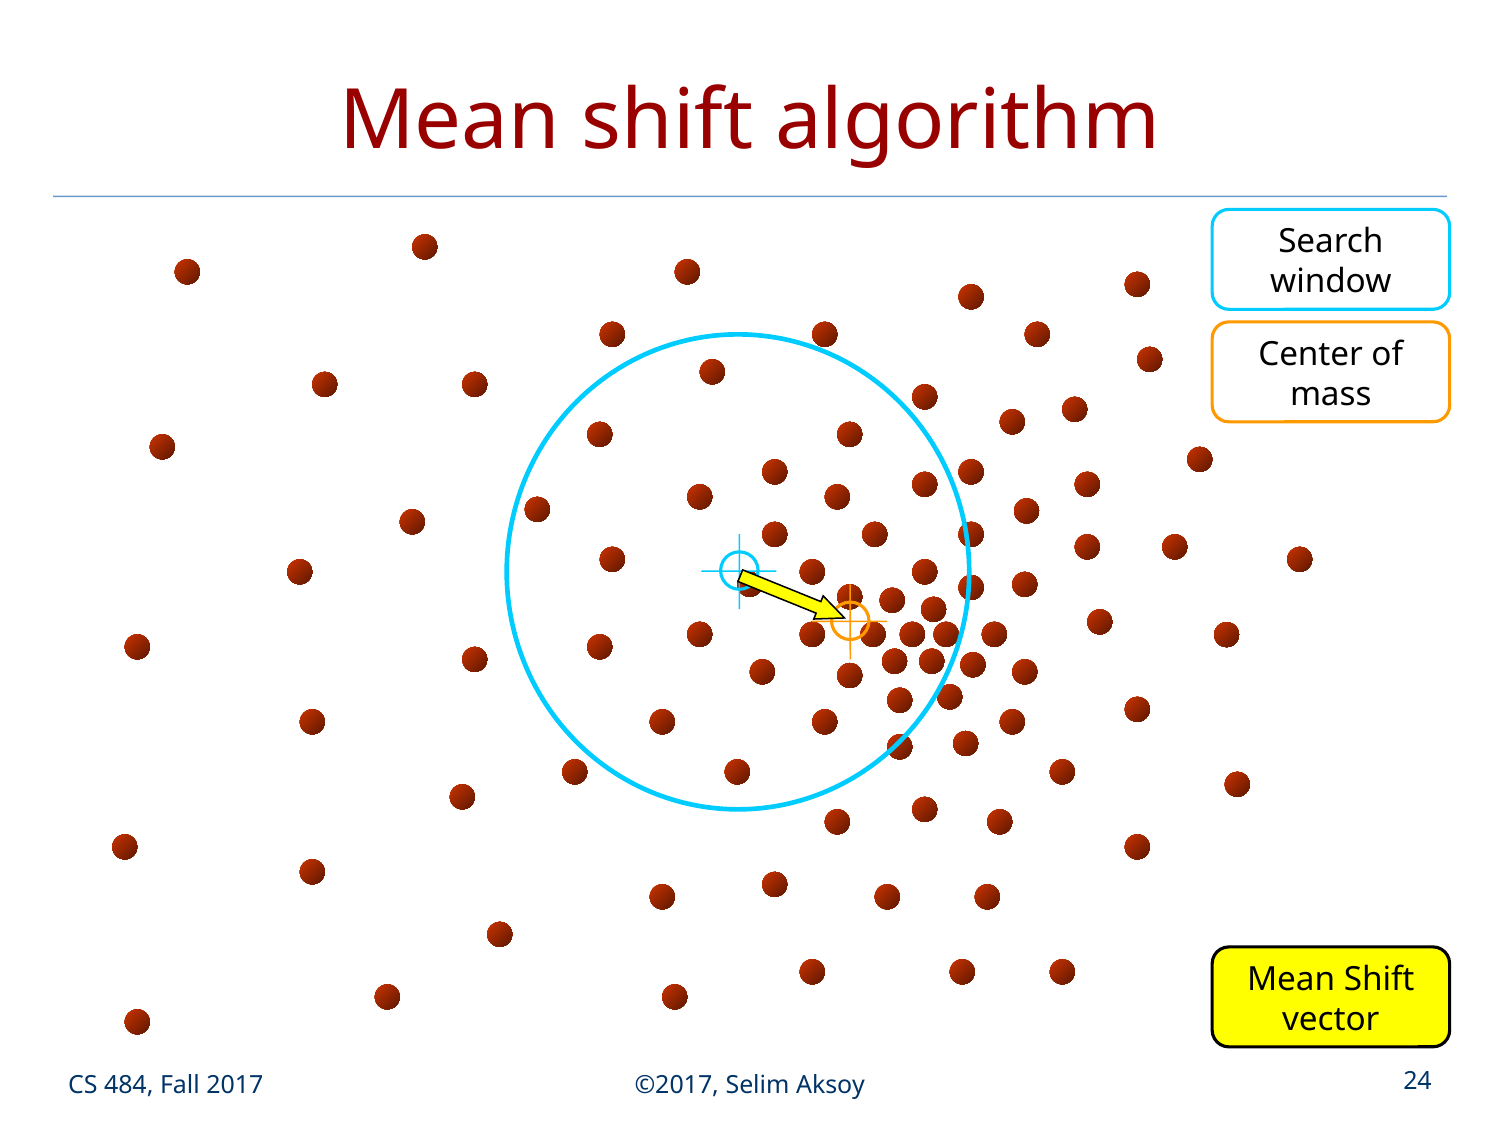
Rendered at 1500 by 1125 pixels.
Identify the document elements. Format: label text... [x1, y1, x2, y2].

slide_number 24 [1134, 1052, 1448, 1107]
text_box [949, 959, 975, 985]
text_box [958, 284, 984, 310]
text_box [412, 234, 438, 260]
text_box [462, 646, 488, 672]
text_box [975, 652, 986, 678]
text_box [487, 921, 513, 947]
text_box [600, 321, 625, 332]
text_box [999, 409, 1025, 435]
text_box [987, 809, 1013, 835]
text_box [975, 735, 979, 752]
text_box [1137, 346, 1163, 372]
text_box [1074, 534, 1100, 560]
text_box [449, 784, 475, 810]
text_box [299, 709, 325, 735]
text_box [287, 559, 313, 585]
text_box [999, 709, 1025, 735]
text_box [1214, 622, 1240, 648]
text_box [1074, 471, 1100, 497]
text_box [1024, 321, 1050, 347]
text_box [1224, 771, 1250, 797]
text_box [374, 984, 400, 1010]
text_box [312, 371, 338, 397]
title Mean shift algorithm [53, 31, 1447, 173]
text_box [981, 621, 1007, 647]
text_box [149, 434, 175, 460]
text_box [975, 460, 984, 484]
text_box [1187, 446, 1213, 472]
text_box [824, 818, 850, 835]
slide_number CS 484, Fall 2017 [52, 1052, 366, 1107]
text_box [1049, 959, 1075, 985]
text_box [799, 959, 825, 985]
text_box [1062, 396, 1088, 422]
text_box [1087, 609, 1113, 635]
text_box [762, 871, 788, 897]
text_box [975, 575, 984, 600]
text_box [462, 371, 488, 397]
text_box [1124, 696, 1150, 722]
text_box [1162, 534, 1188, 560]
text_box [399, 509, 425, 535]
footer ©2017, Selim Aksoy [511, 1052, 988, 1107]
text_box [915, 818, 934, 822]
text_box [812, 321, 837, 332]
text_box [1012, 571, 1038, 597]
text_box [1124, 834, 1150, 860]
text_box [1014, 498, 1040, 524]
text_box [506, 334, 970, 810]
text_box [299, 859, 325, 885]
text_box [649, 884, 675, 910]
text_box [874, 884, 900, 910]
text_box [174, 259, 200, 285]
text_box Mean Shift vector [1212, 946, 1450, 1047]
text_box [124, 1009, 150, 1035]
text_box [662, 984, 688, 1010]
text_box [1049, 759, 1075, 785]
text_box Search window [1212, 209, 1450, 310]
text_box [1124, 271, 1150, 297]
text_box [112, 834, 138, 860]
text_box [674, 259, 700, 285]
text_box [1287, 546, 1313, 572]
text_box [974, 884, 1000, 910]
text_box [1012, 659, 1038, 685]
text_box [811, 584, 888, 660]
text_box [975, 522, 984, 547]
text_box [124, 634, 150, 660]
text_box Center of mass [1212, 321, 1450, 422]
